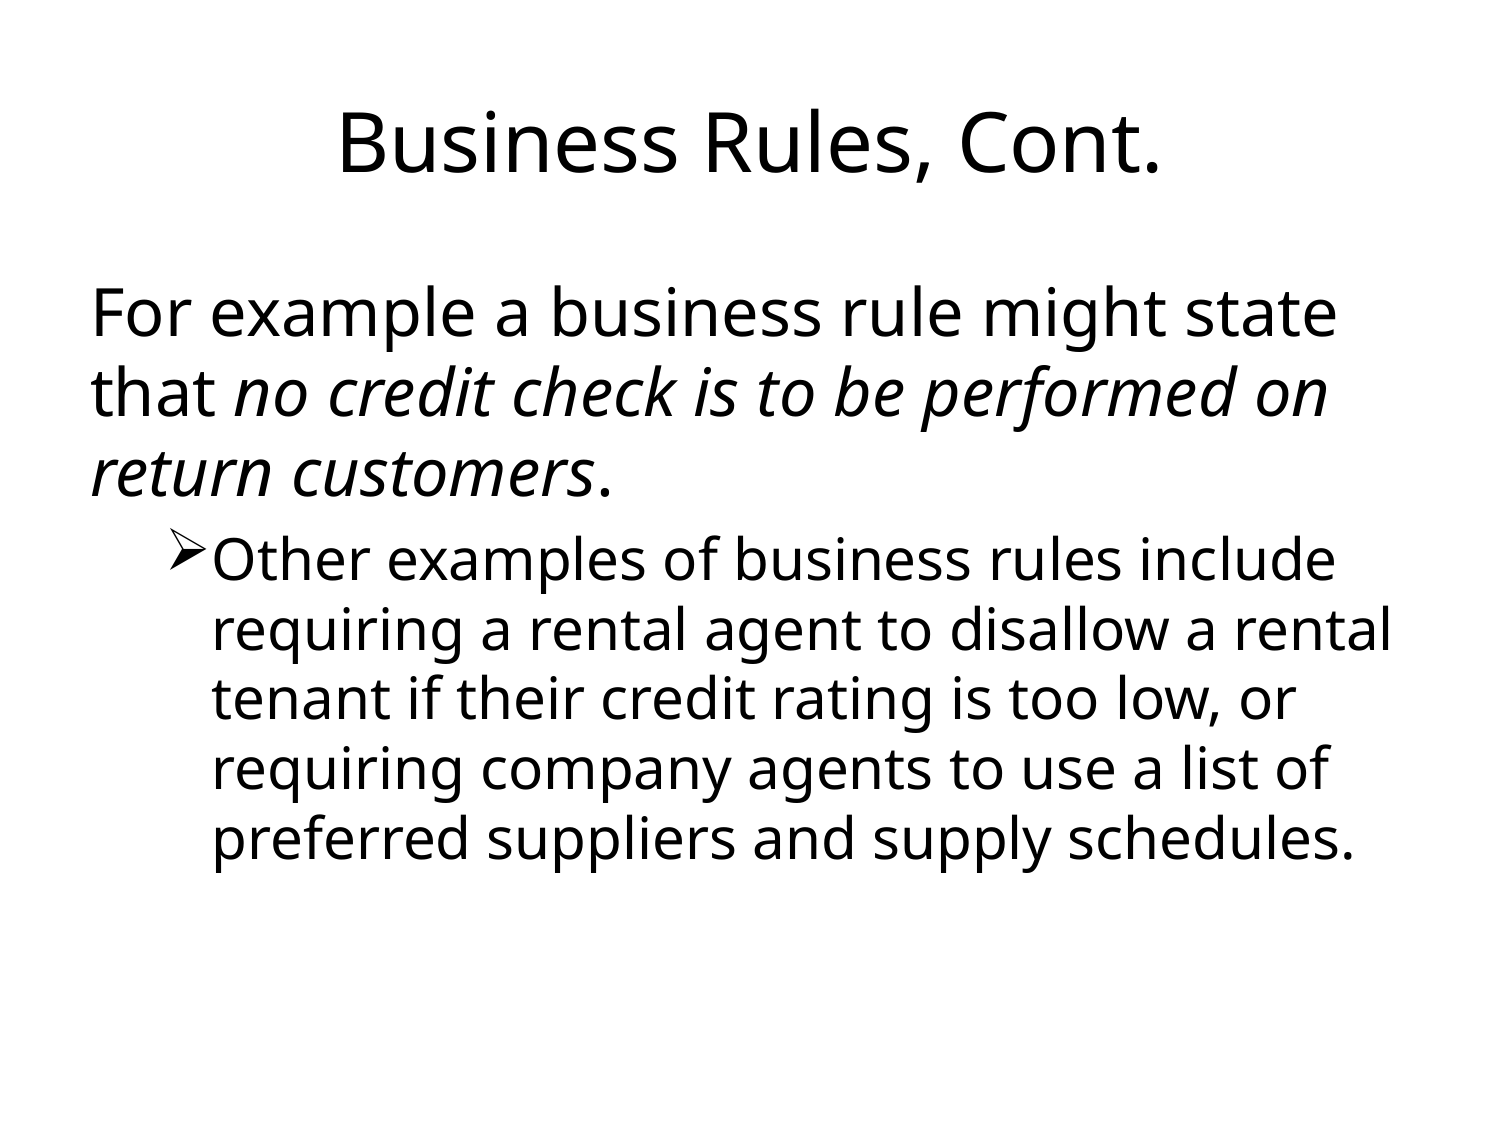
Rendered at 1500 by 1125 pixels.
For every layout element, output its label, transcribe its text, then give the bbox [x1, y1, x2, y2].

list For example a business rule might state that no credit check is to be performed on return customers. Other examples of business rules include requiring a rental agent to disallow a rental tenant if their credit rating is too low, or requiring company agents to use a list of preferred suppliers and supply schedules. [75, 262, 1425, 1005]
title Business Rules, Cont. [75, 45, 1425, 233]
